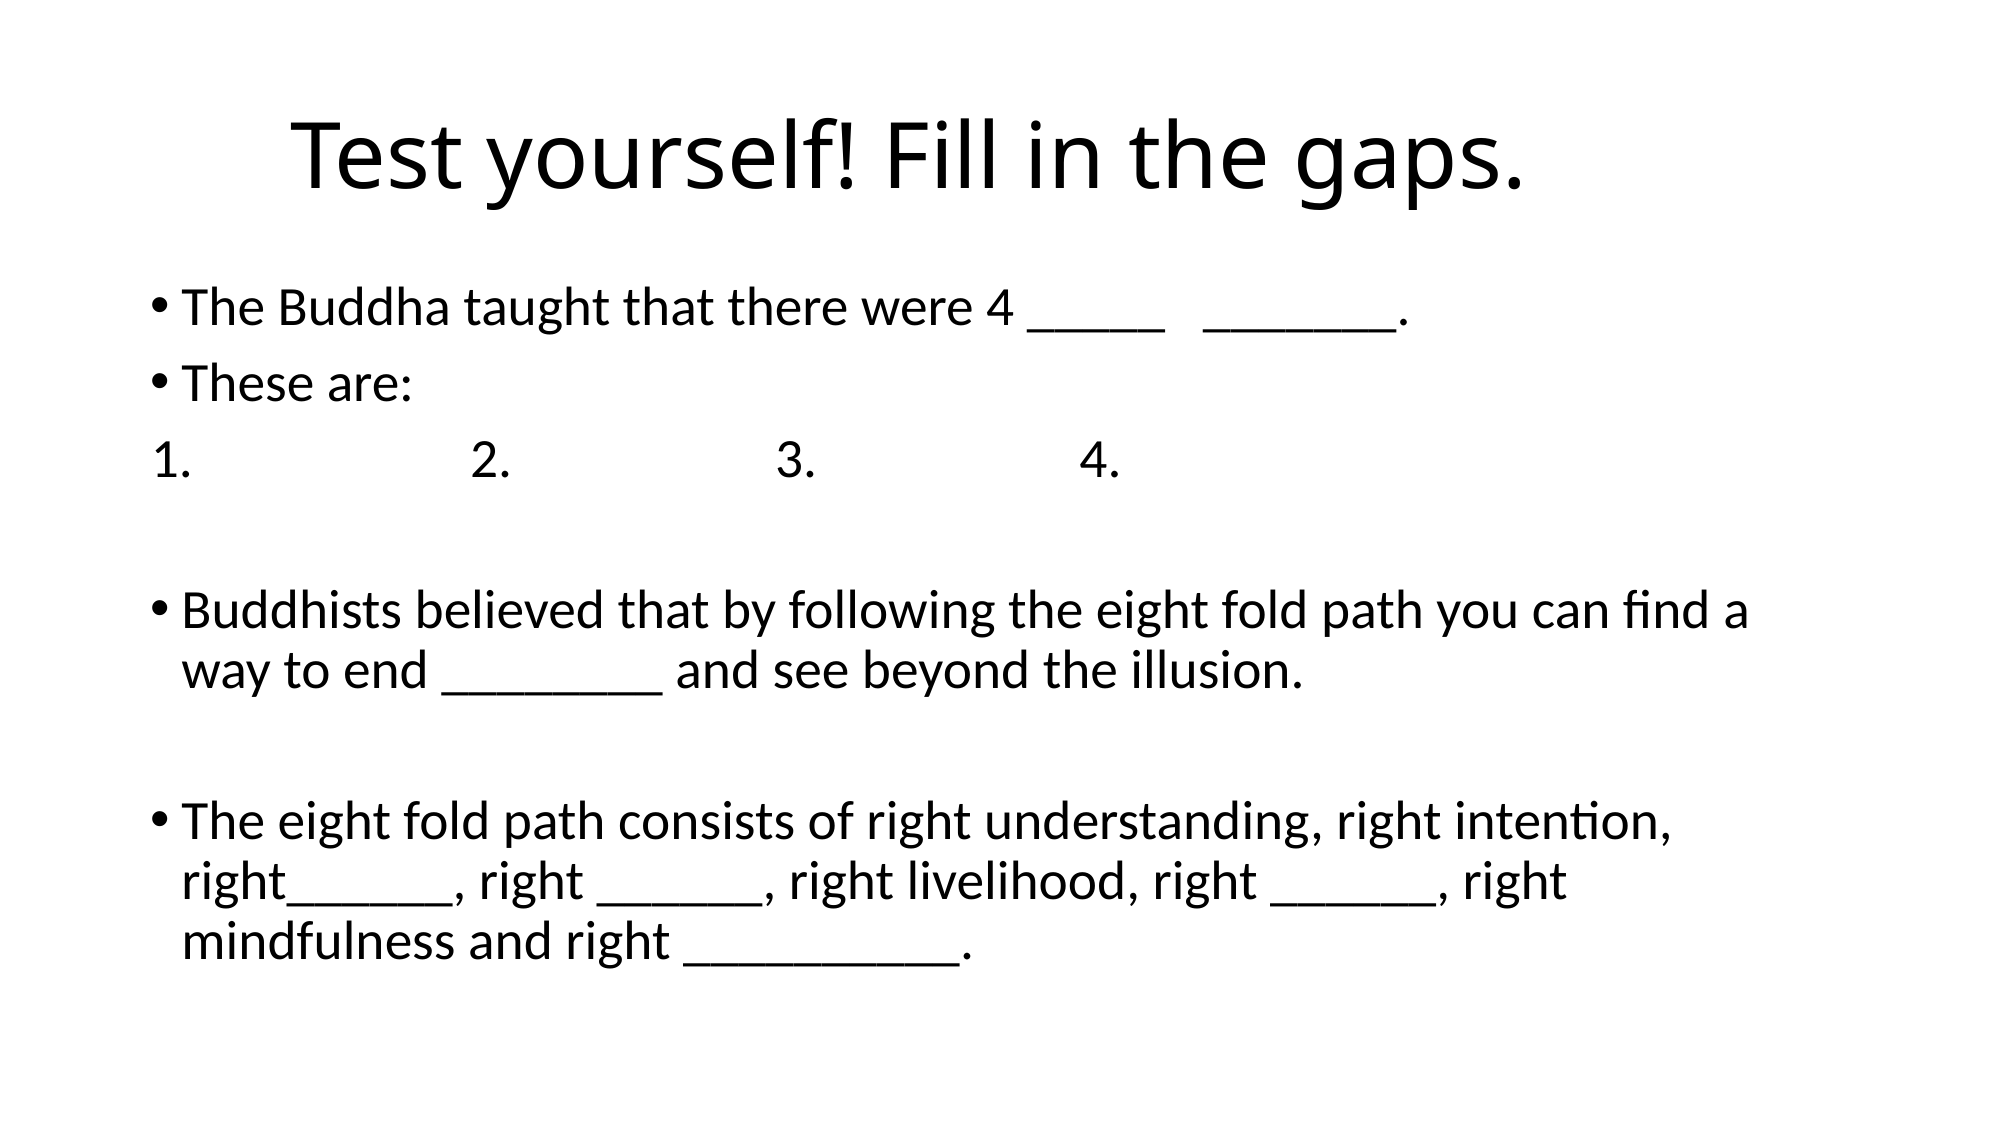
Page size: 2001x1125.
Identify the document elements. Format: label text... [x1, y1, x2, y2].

title Test yourself! Fill in the gaps. [275, 50, 2000, 268]
list The Buddha taught that there were 4 _____ _______. These are: 2. 3. 4. Buddhists believed that by following the eight fold path you can find a way to end ________ and see beyond the illusion. The eight fold path consists of right understanding, right intention, right______, right ______, right livelihood, right ______, right mindfulness and right __________. [135, 270, 1861, 985]
